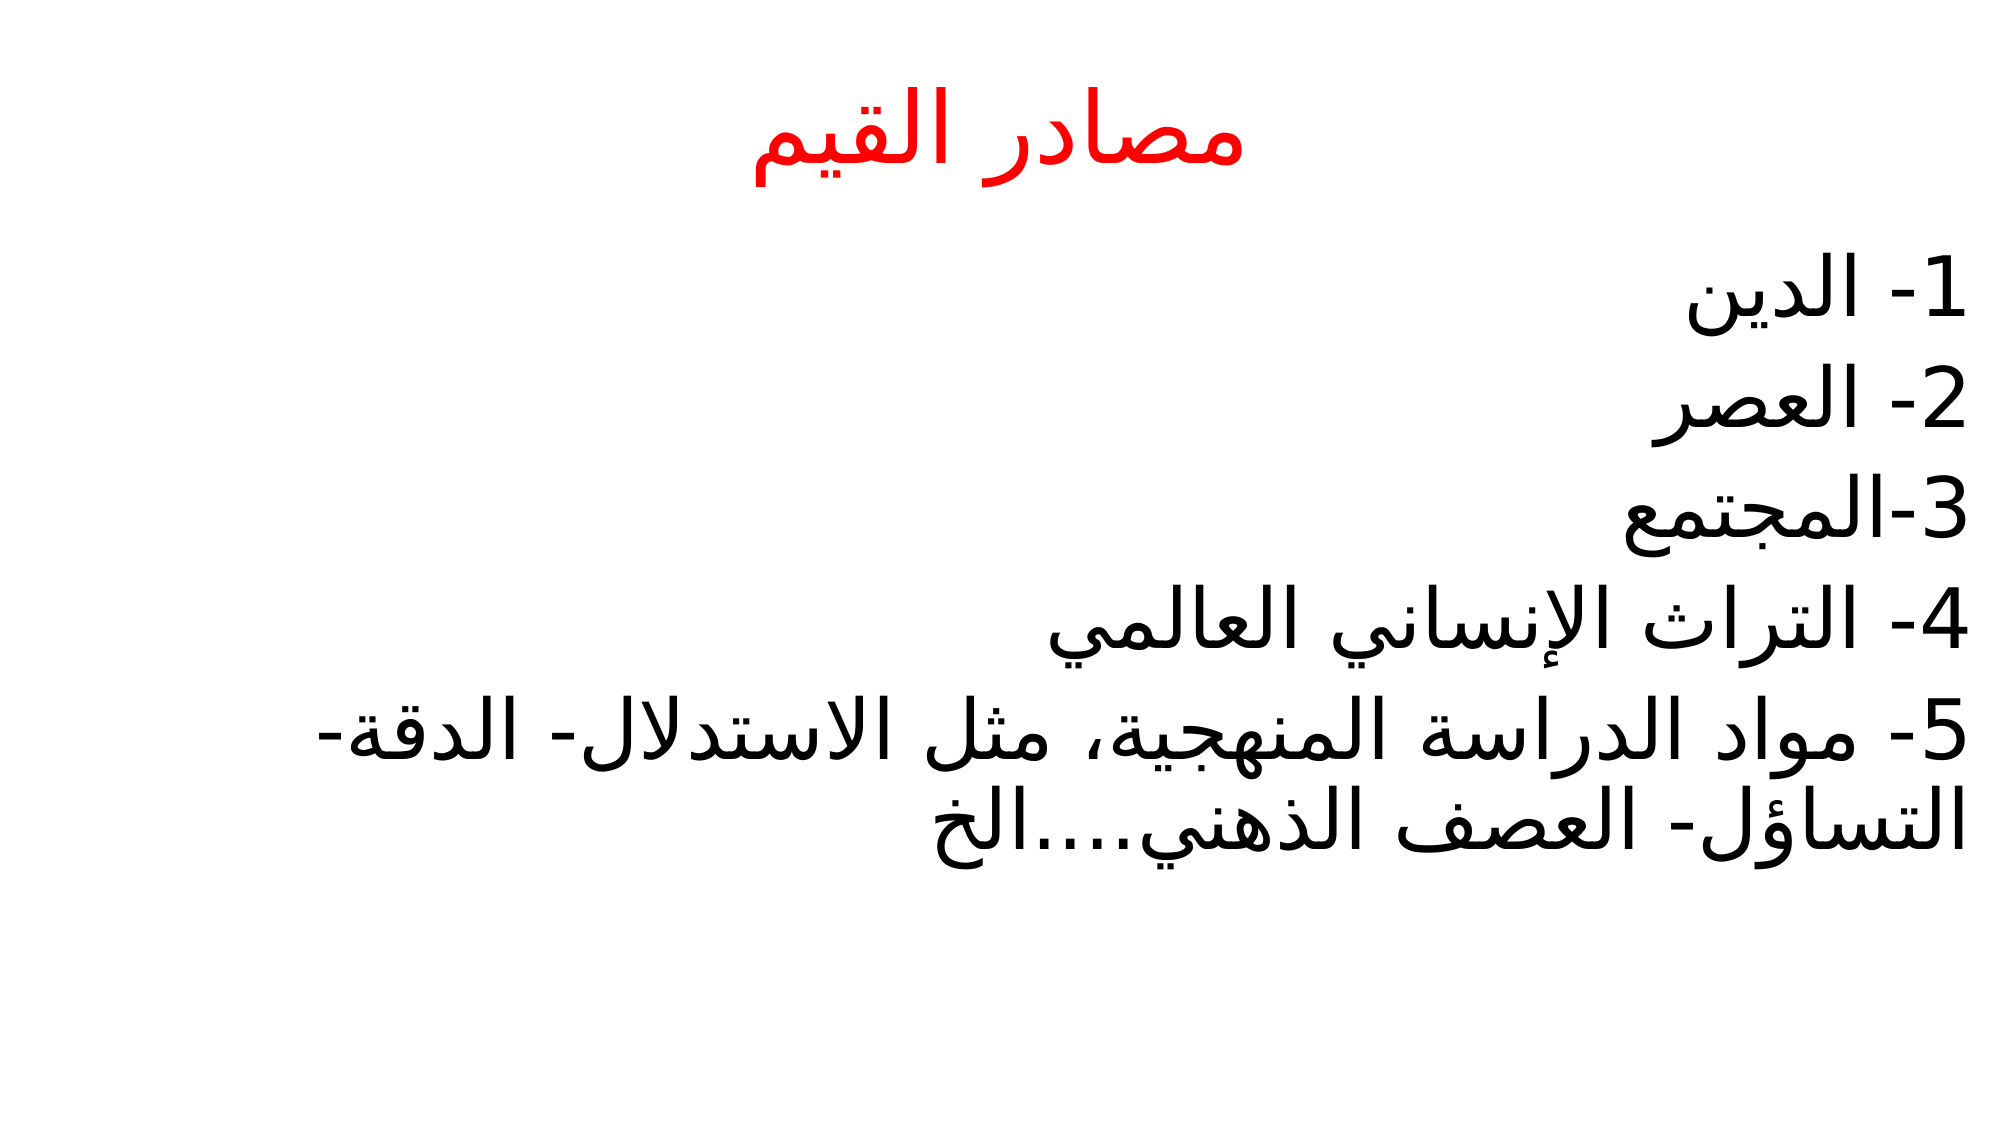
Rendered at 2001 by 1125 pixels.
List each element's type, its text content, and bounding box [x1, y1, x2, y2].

subtitle 1- الدين 2- العصر 3-المجتمع 4- التراث الإنساني العالمي 5- مواد الدراسة المنهجية، مثل الاستدلال- الدقة- التساؤل- العصف الذهني....الخ [28, 237, 1988, 1095]
title مصادر القيم [249, 25, 1750, 193]
